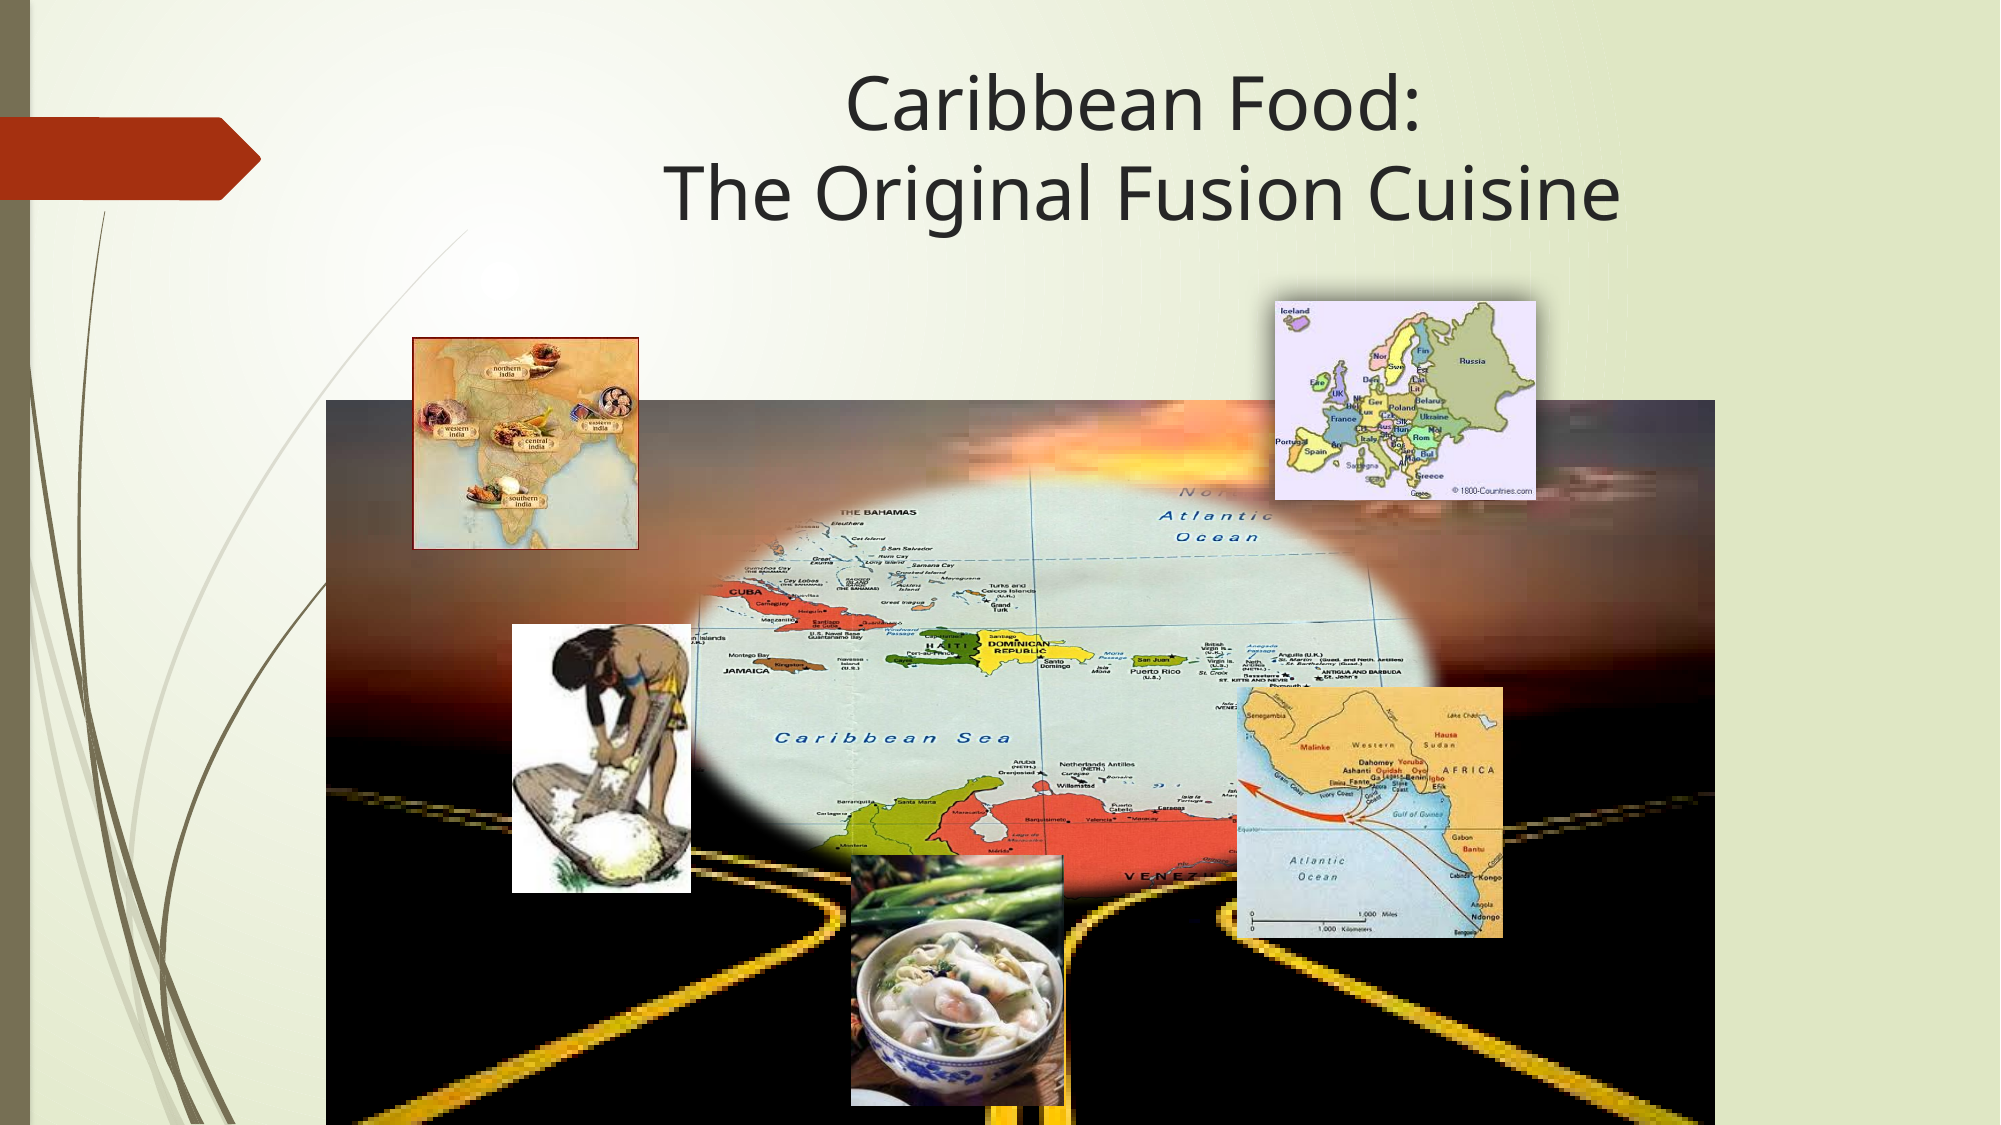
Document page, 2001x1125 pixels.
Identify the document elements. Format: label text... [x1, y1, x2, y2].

picture [851, 855, 1064, 1106]
picture [1274, 300, 1537, 501]
picture [1237, 687, 1503, 938]
picture [412, 337, 639, 551]
picture [512, 624, 691, 893]
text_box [326, 400, 1715, 1125]
title Caribbean Food: The Original Fusion Cuisine [412, 47, 1875, 258]
